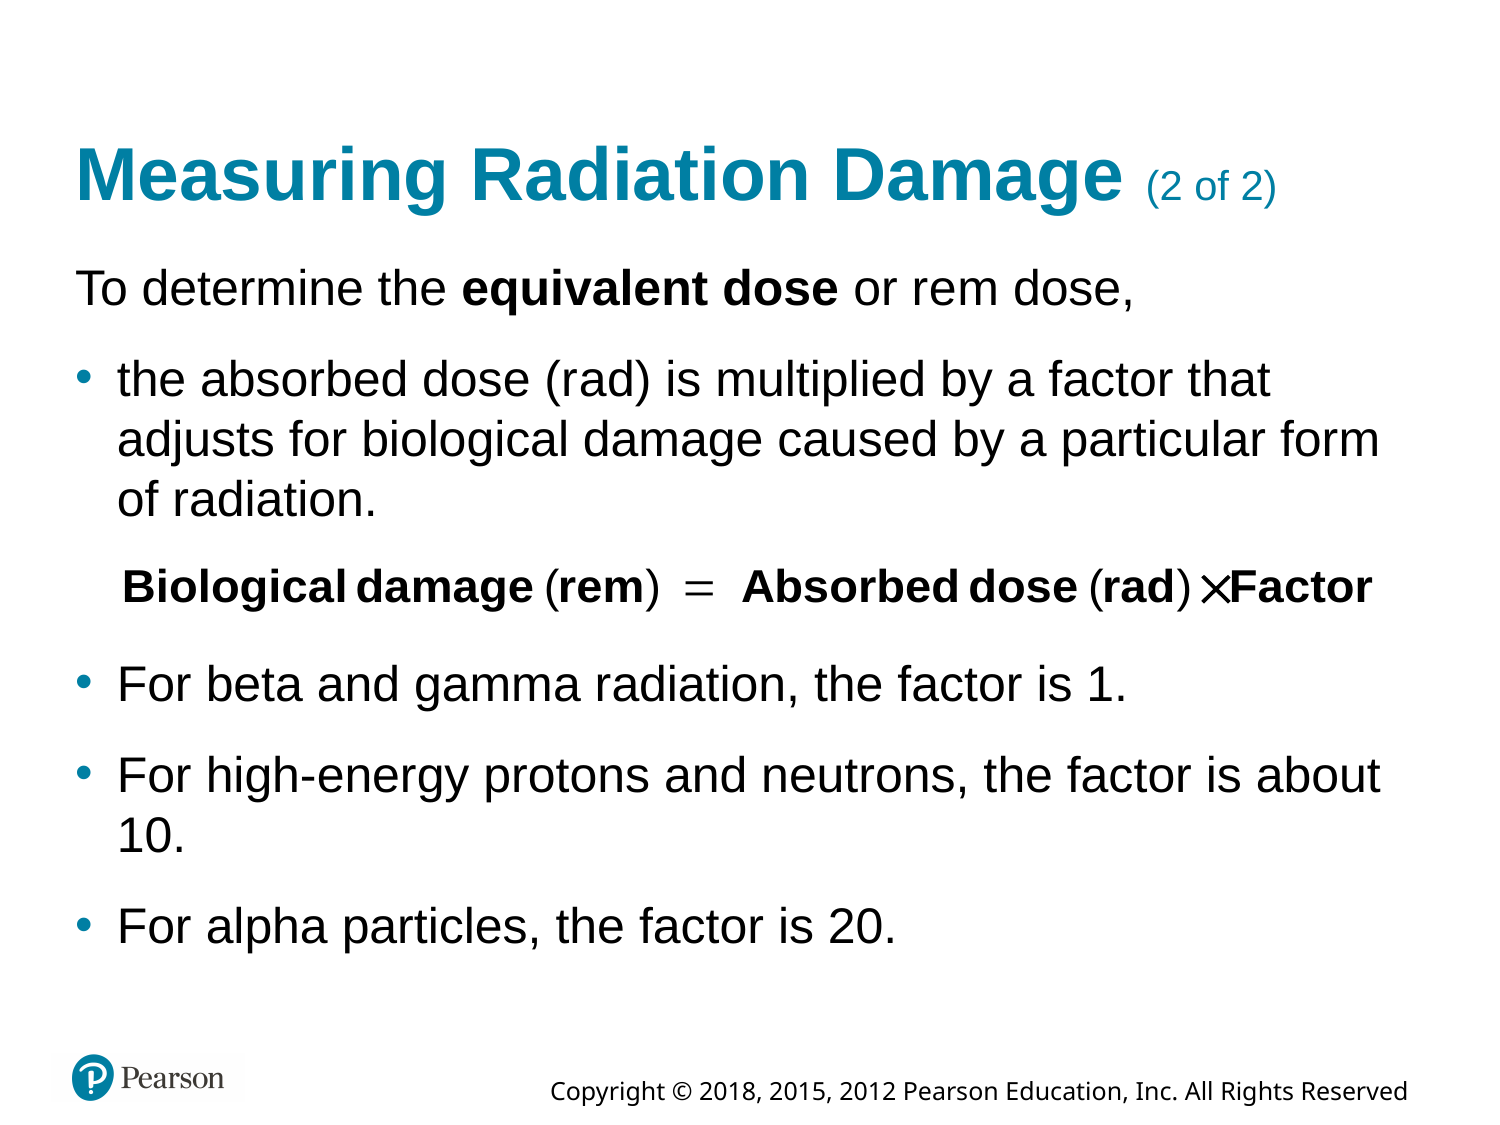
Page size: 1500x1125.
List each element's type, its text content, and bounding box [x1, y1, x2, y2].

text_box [104, 561, 1379, 618]
list To determine the equivalent dose or r e m dose, the absorbed dose (r a d) is multiplied by a factor that adjusts for biological damage caused by a particular form of radiation. [75, 255, 1425, 534]
title Measuring Radiation Damage (2 of 2) [75, 35, 1425, 216]
list For beta and gamma radiation, the factor is 1. For high-energy protons and neutrons, the factor is about 10. For alpha particles, the factor is 20. [75, 651, 1440, 975]
picture [51, 1053, 245, 1102]
